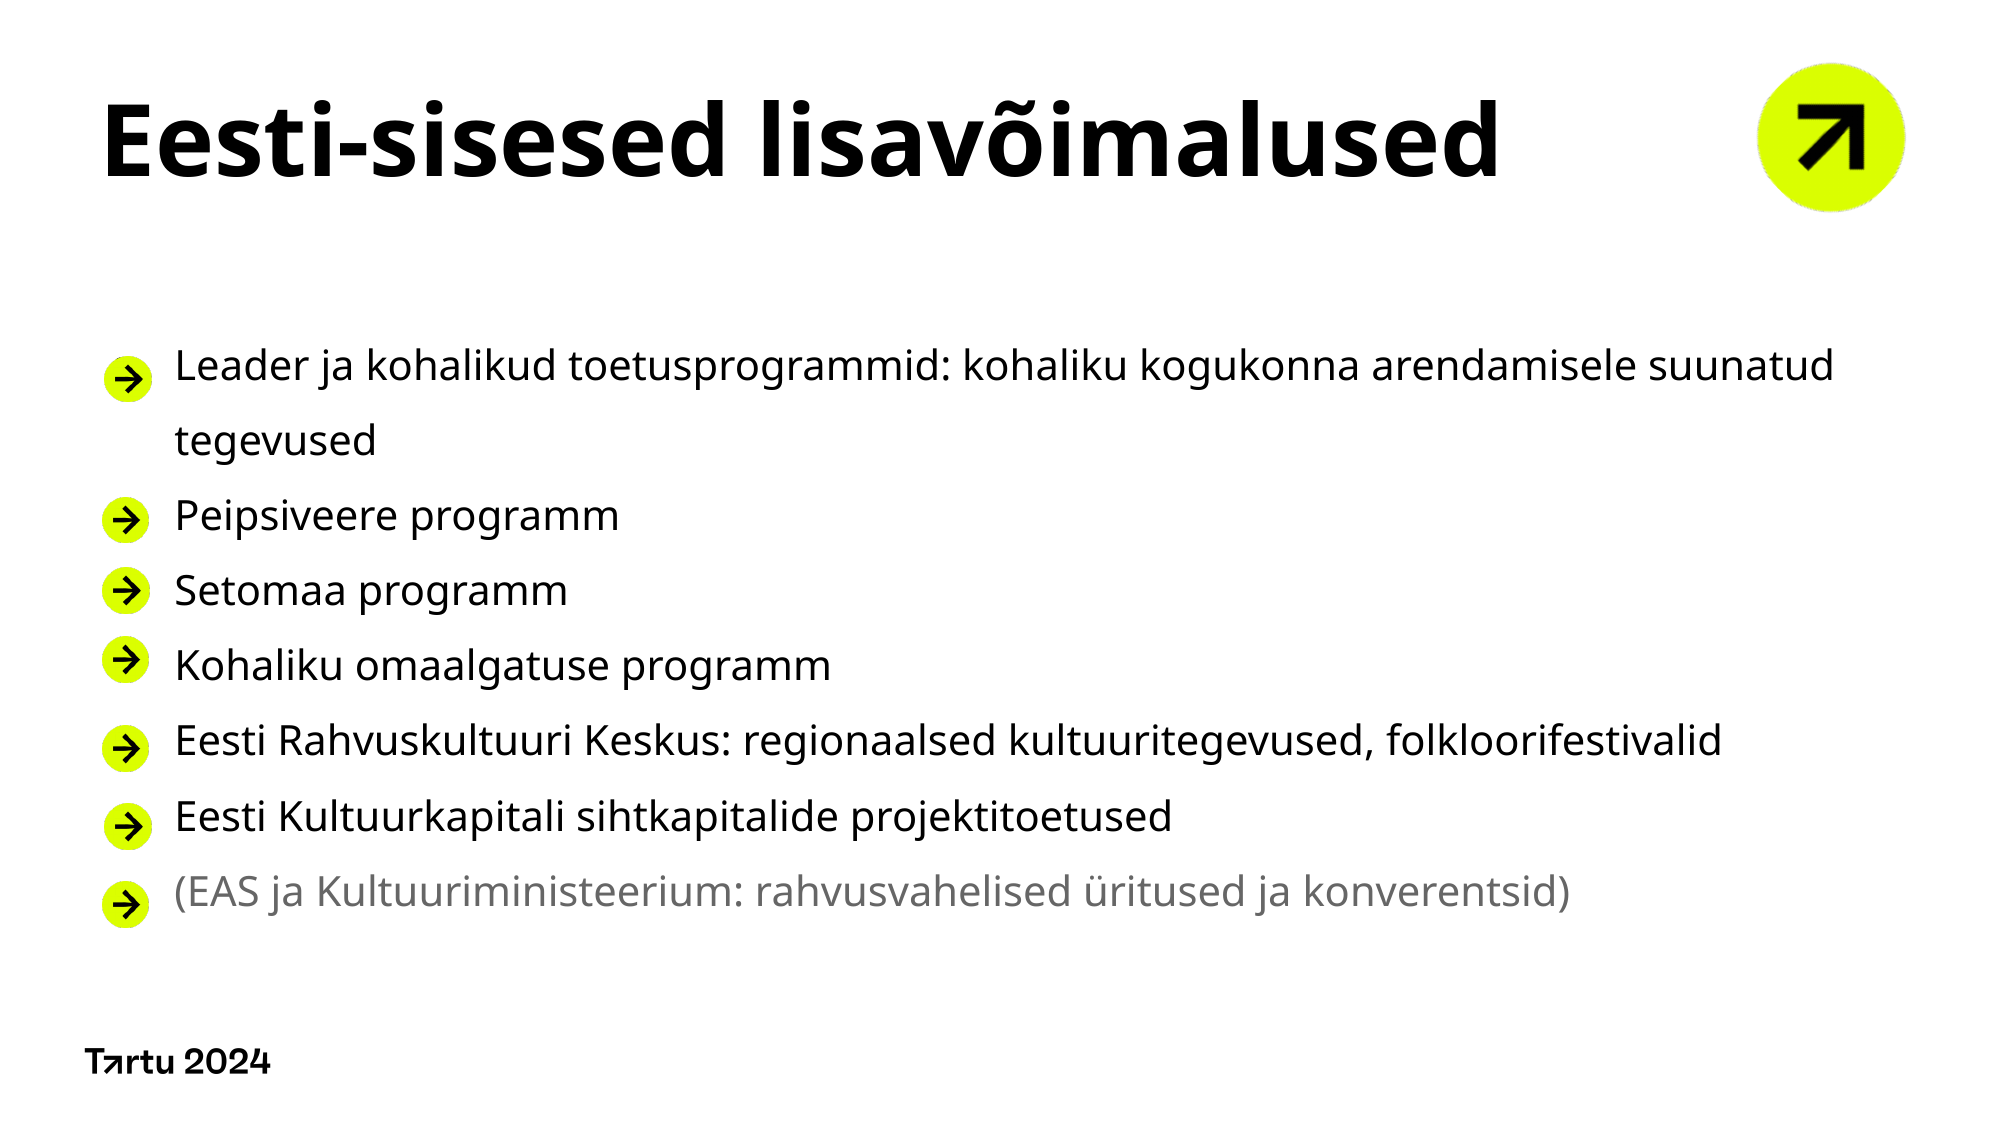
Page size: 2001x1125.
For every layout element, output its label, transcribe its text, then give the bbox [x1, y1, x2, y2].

title Eesti-sisesed lisavõimalused [84, 82, 1748, 305]
picture [102, 636, 149, 683]
picture [104, 803, 152, 850]
picture [102, 567, 150, 614]
picture [102, 725, 149, 772]
list Leader ja kohalikud toetusprogrammid: kohaliku kogukonna arendamisele suunatud tegevused Peipsiveere programm Setomaa programm Kohaliku omaalgatuse programm Eesti Rahvuskultuuri Keskus: regionaalsed kultuuritegevused, folkloorifestivalid Eesti Kultuurkapitali sihtkapitalide projektitoetused (EAS ja Kultuuriministeerium: rahvusvahelised üritused ja konverentsid) [84, 305, 1858, 998]
picture [104, 355, 152, 403]
picture [1729, 34, 1935, 241]
picture [73, 1036, 282, 1086]
picture [102, 496, 149, 544]
picture [102, 881, 149, 928]
